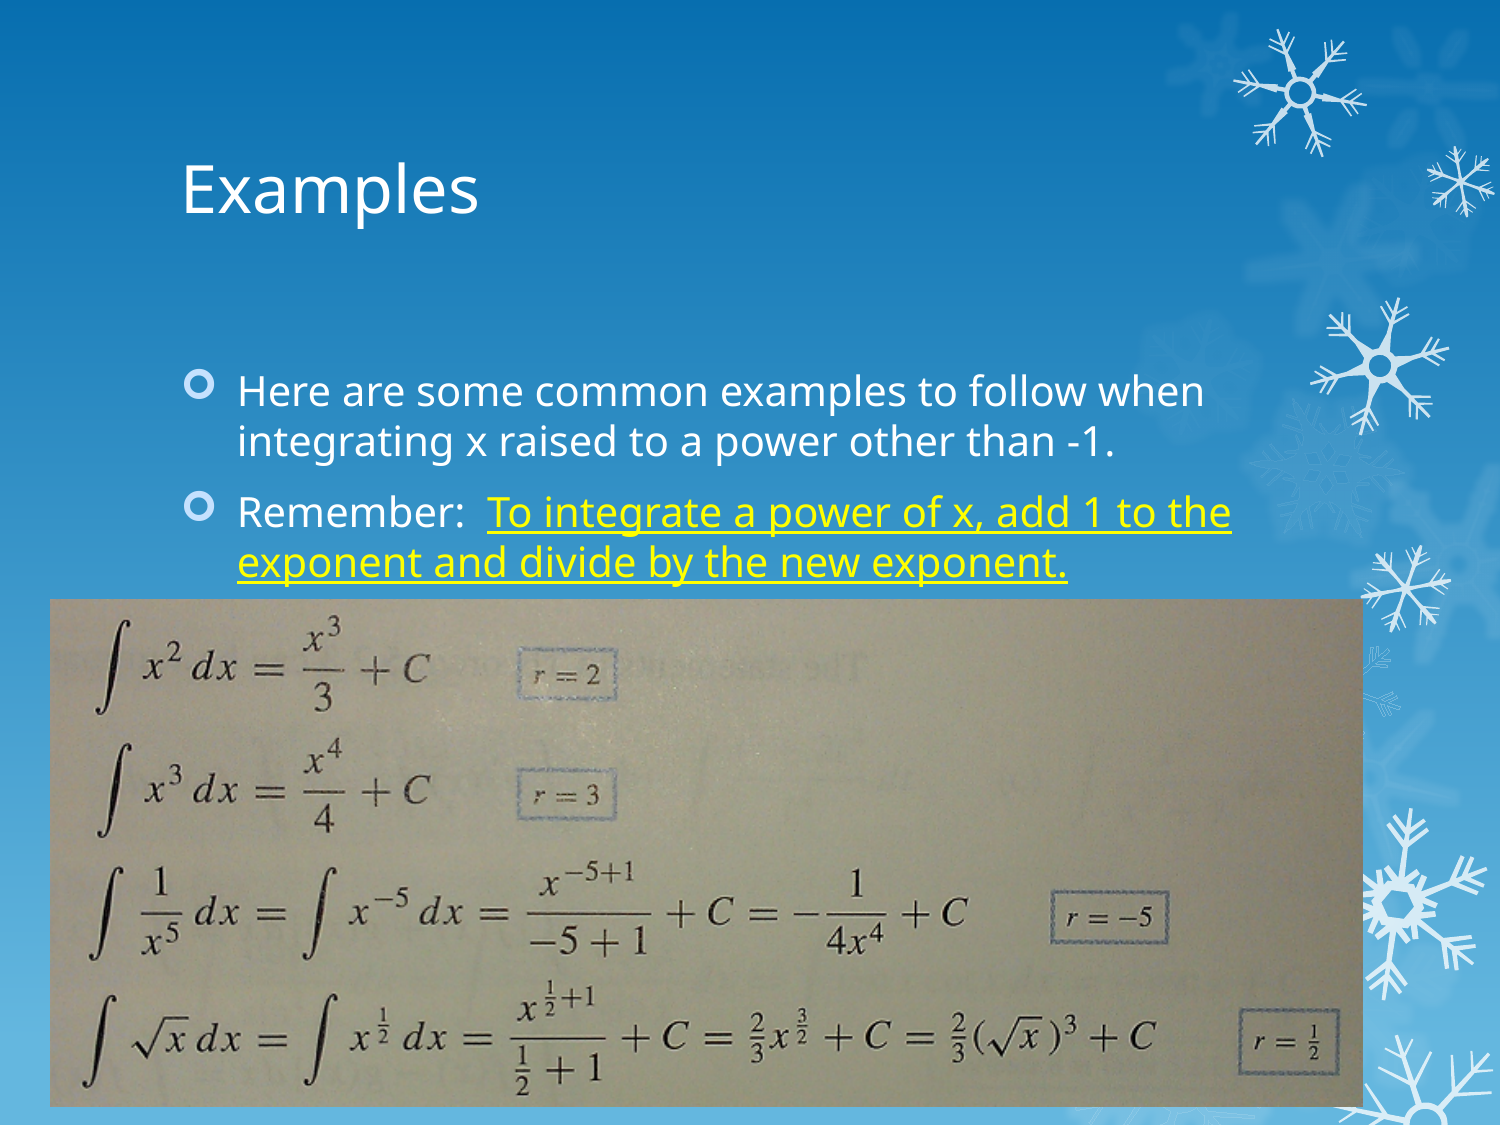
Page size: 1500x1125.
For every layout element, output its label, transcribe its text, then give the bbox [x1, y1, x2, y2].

title Examples [165, 110, 1335, 263]
picture [49, 599, 1363, 1108]
list Here are some common examples to follow when integrating x raised to a power other than -1. Remember: To integrate a power of x, add 1 to the exponent and divide by the new exponent. [165, 296, 1335, 597]
